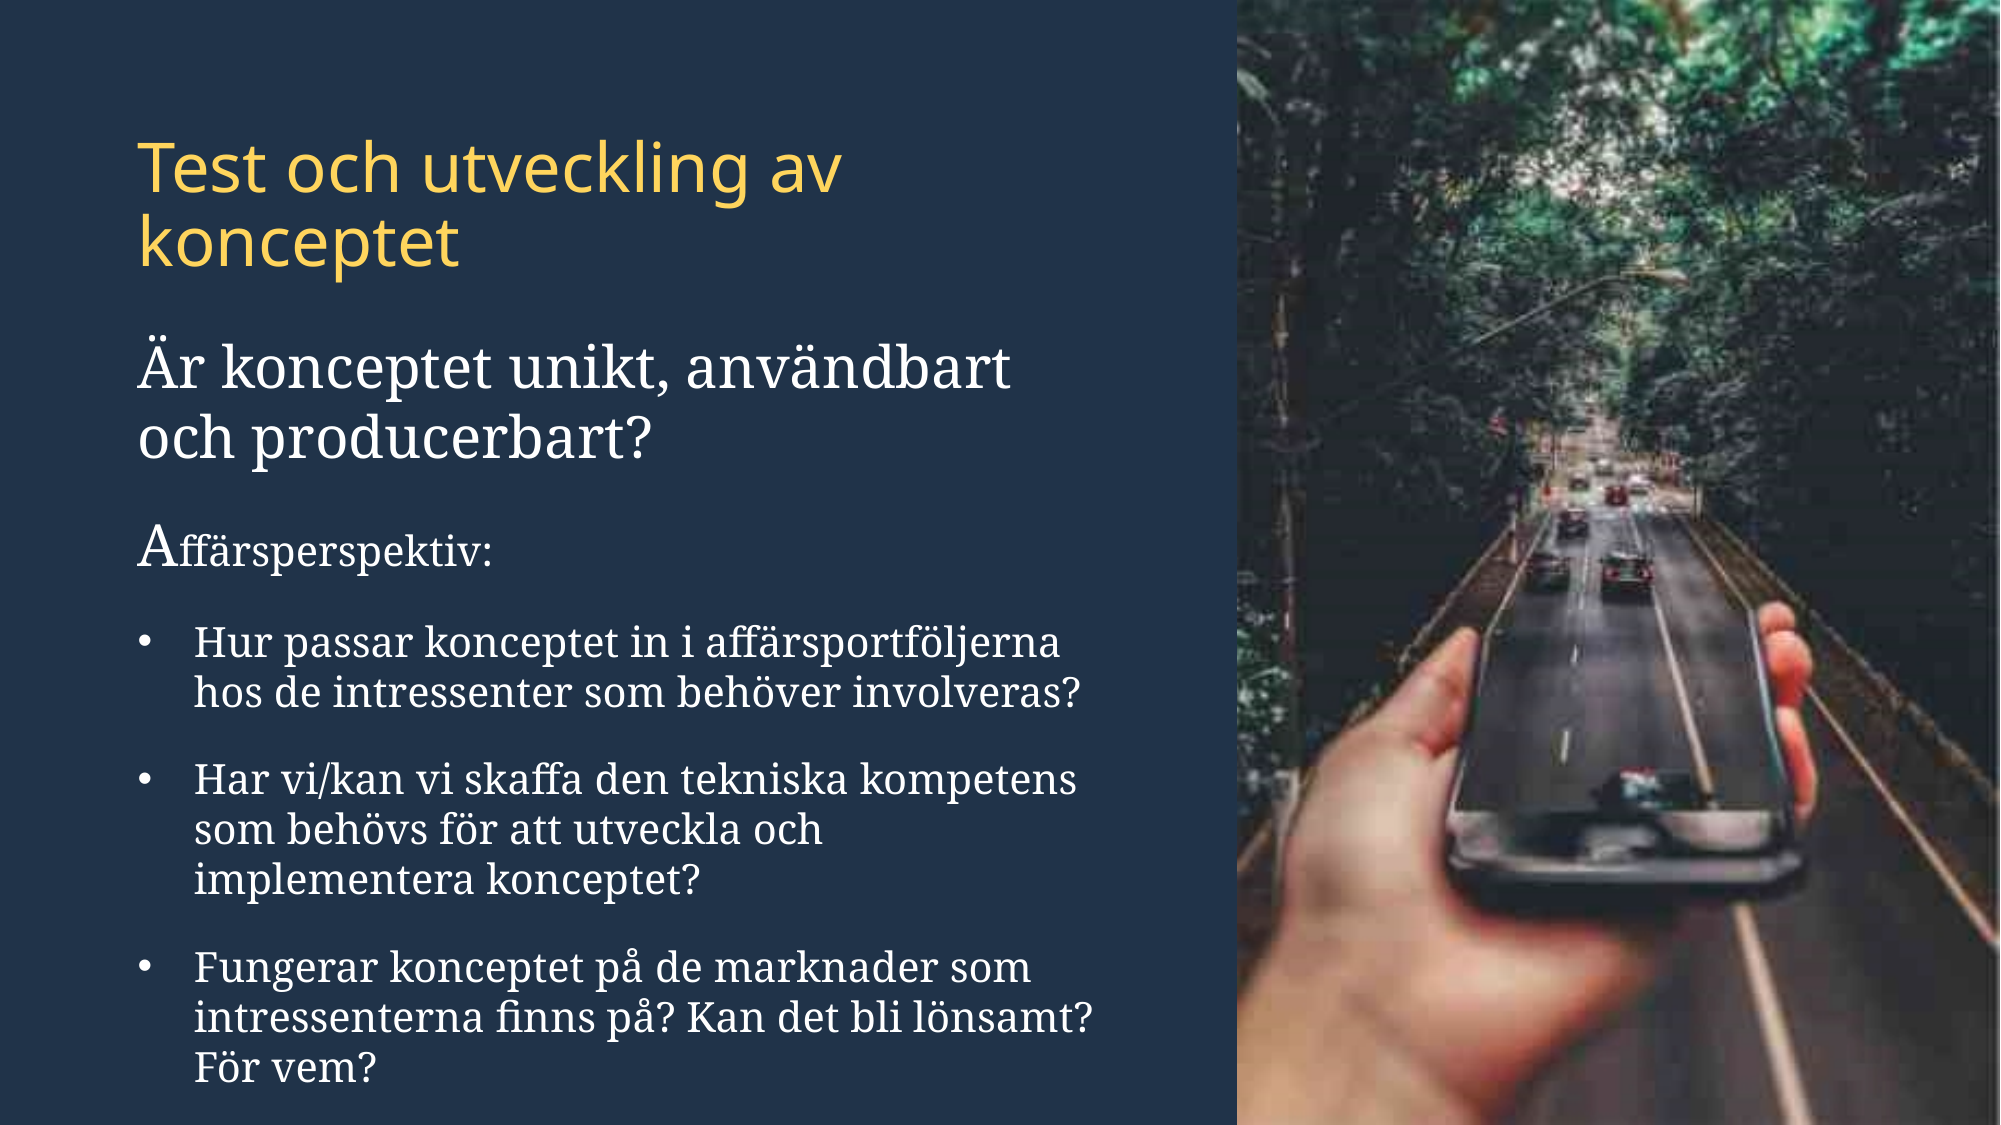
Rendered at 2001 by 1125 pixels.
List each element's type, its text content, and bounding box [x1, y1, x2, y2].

picture [1237, 0, 2000, 1125]
list Är konceptet unikt, användbart och producerbart? Affärsperspektiv: Hur passar konceptet in i affärsportföljerna hos de intressenter som behöver involveras? Har vi/kan vi skaffa den tekniska kompetens som behövs för att utveckla och implementera konceptet? Fungerar konceptet på de marknader som intressenterna finns på? Kan det bli lönsamt? För vem? [137, 330, 1113, 963]
title Test och utveckling av konceptet [137, 133, 869, 291]
